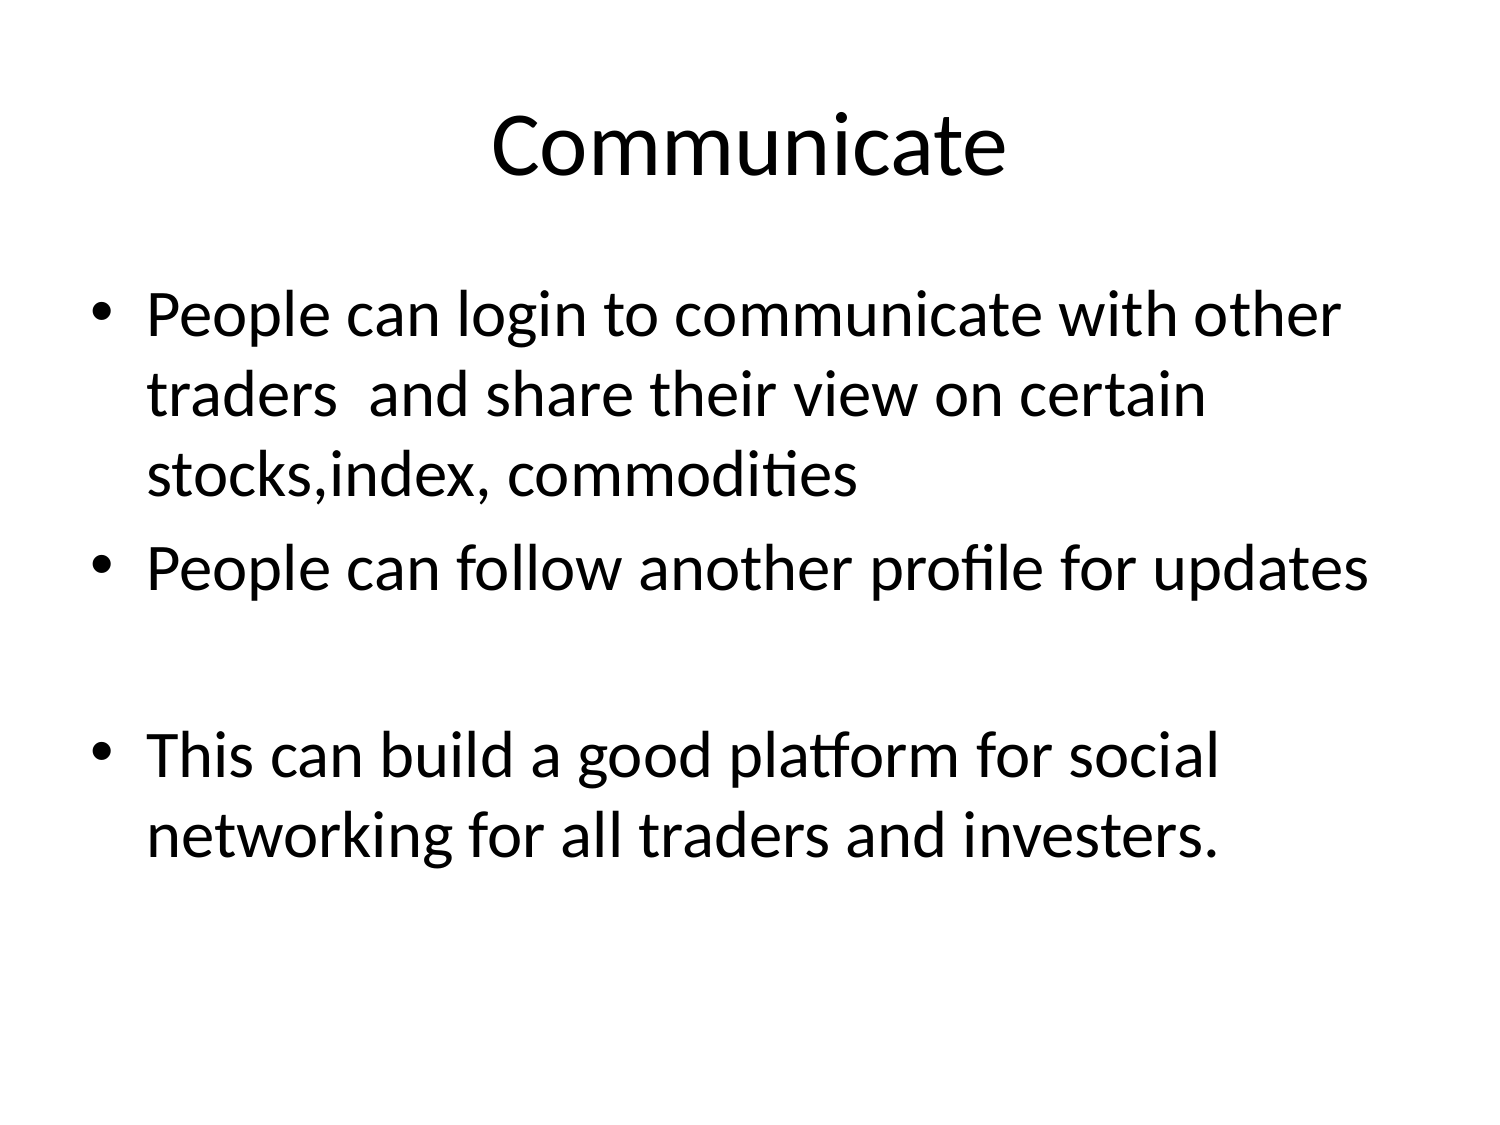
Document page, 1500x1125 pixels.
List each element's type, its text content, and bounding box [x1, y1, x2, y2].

list People can login to communicate with other traders and share their view on certain stocks,index, commodities People can follow another profile for updates This can build a good platform for social networking for all traders and investers. [75, 262, 1425, 1005]
title Communicate [75, 45, 1425, 233]
